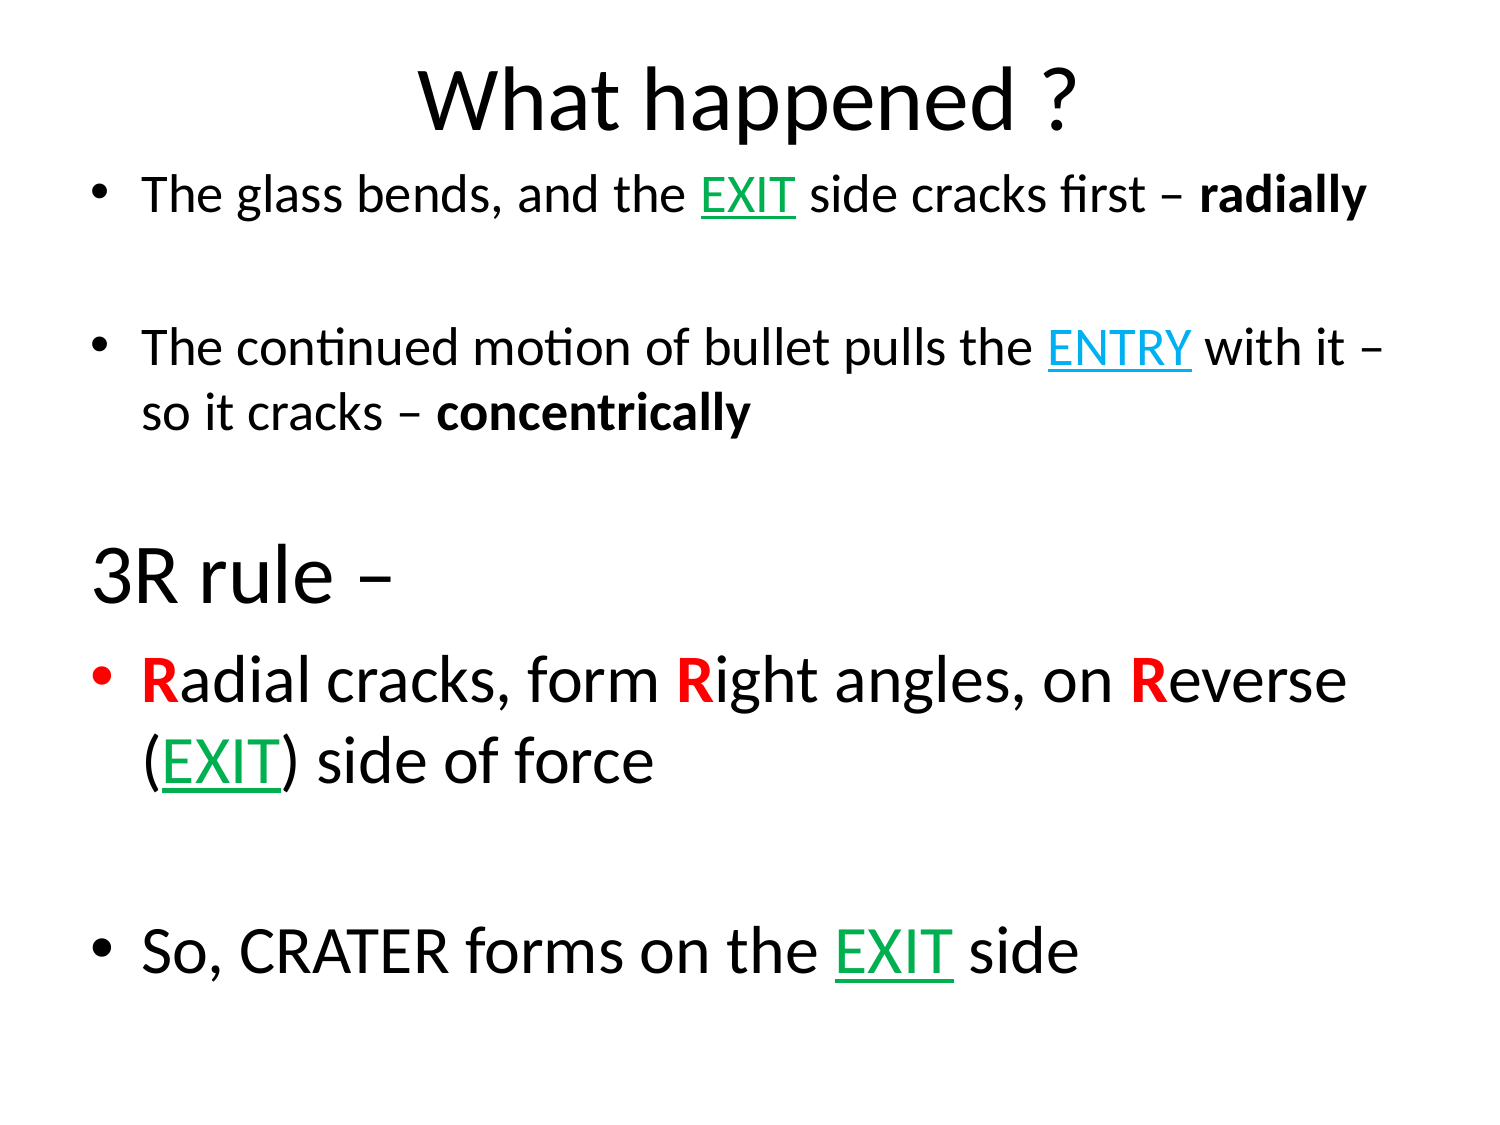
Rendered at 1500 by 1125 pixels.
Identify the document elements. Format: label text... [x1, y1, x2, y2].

title What happened ? [75, 0, 1425, 149]
list The glass bends, and the EXIT side cracks first – radially The continued motion of bullet pulls the ENTRY with it – so it cracks – concentrically 3R rule – Radial cracks, form Right angles, on Reverse (EXIT) side of force So, CRATER forms on the EXIT side [75, 149, 1425, 1005]
